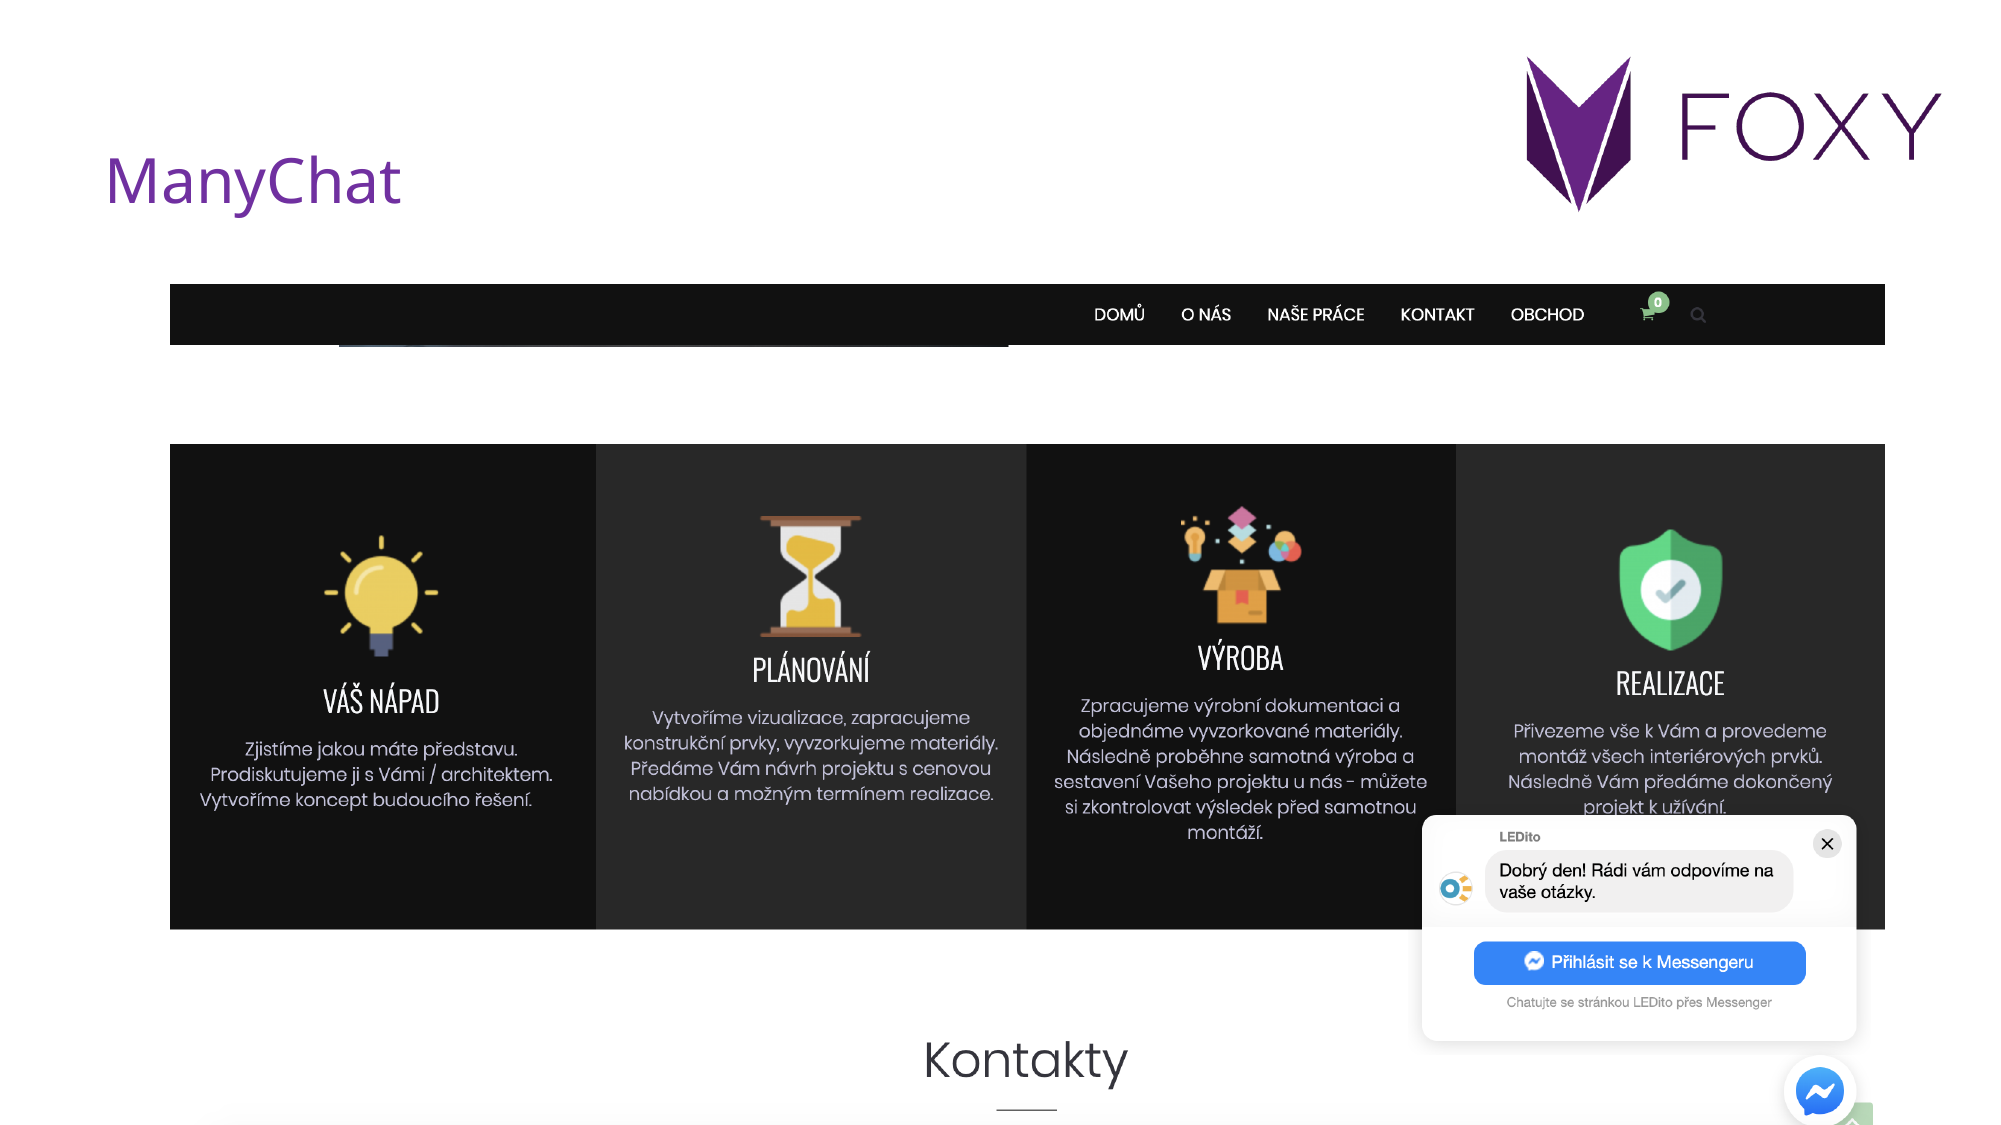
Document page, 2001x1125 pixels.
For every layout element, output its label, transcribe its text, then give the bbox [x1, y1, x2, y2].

picture [169, 0, 2000, 1125]
text_box ManyChat [89, 133, 418, 224]
